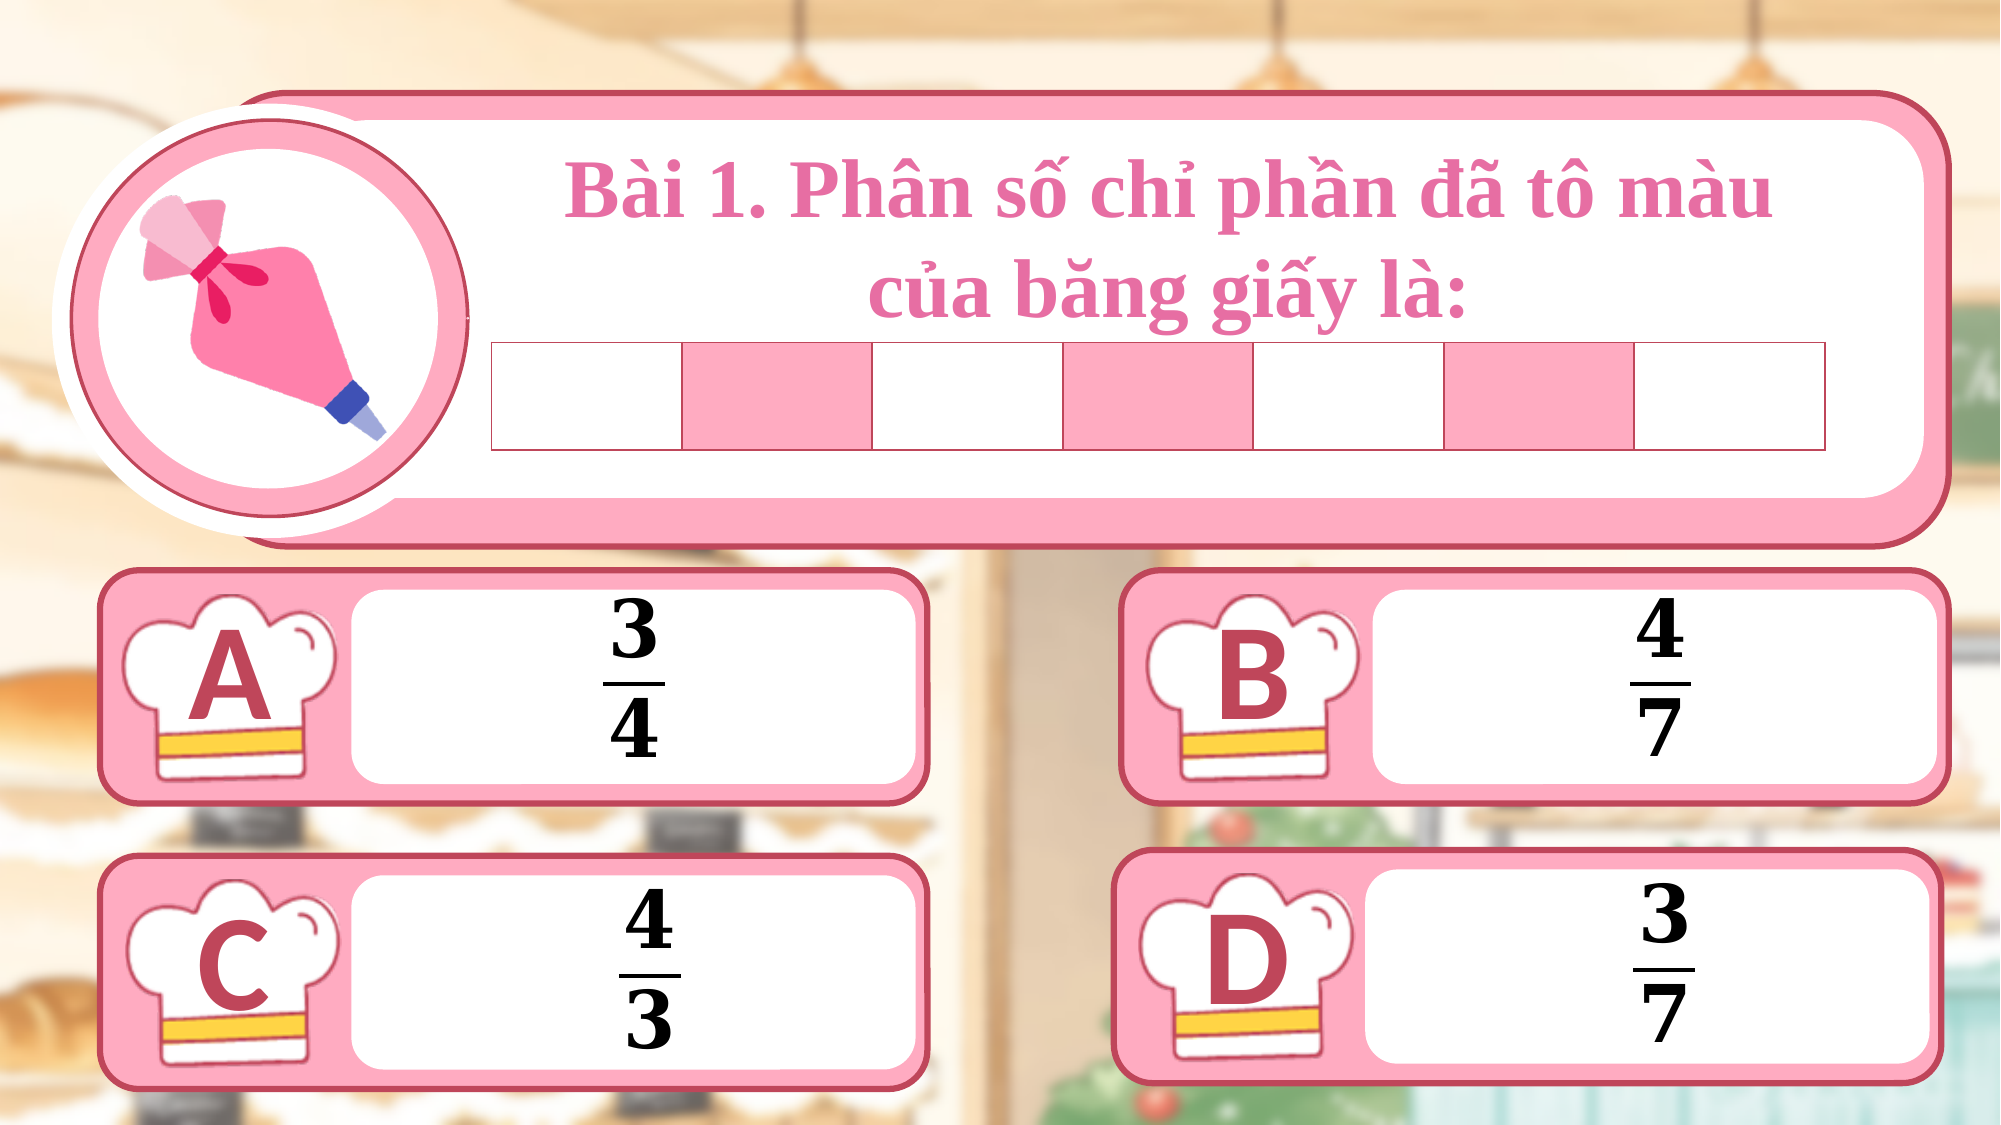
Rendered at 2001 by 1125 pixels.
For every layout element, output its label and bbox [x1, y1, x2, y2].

text_box [1113, 849, 1942, 1084]
text_box [1121, 570, 1949, 804]
picture [0, 0, 2000, 1125]
text_box [99, 570, 928, 804]
text_box [99, 855, 928, 1090]
text_box [51, 92, 1949, 547]
